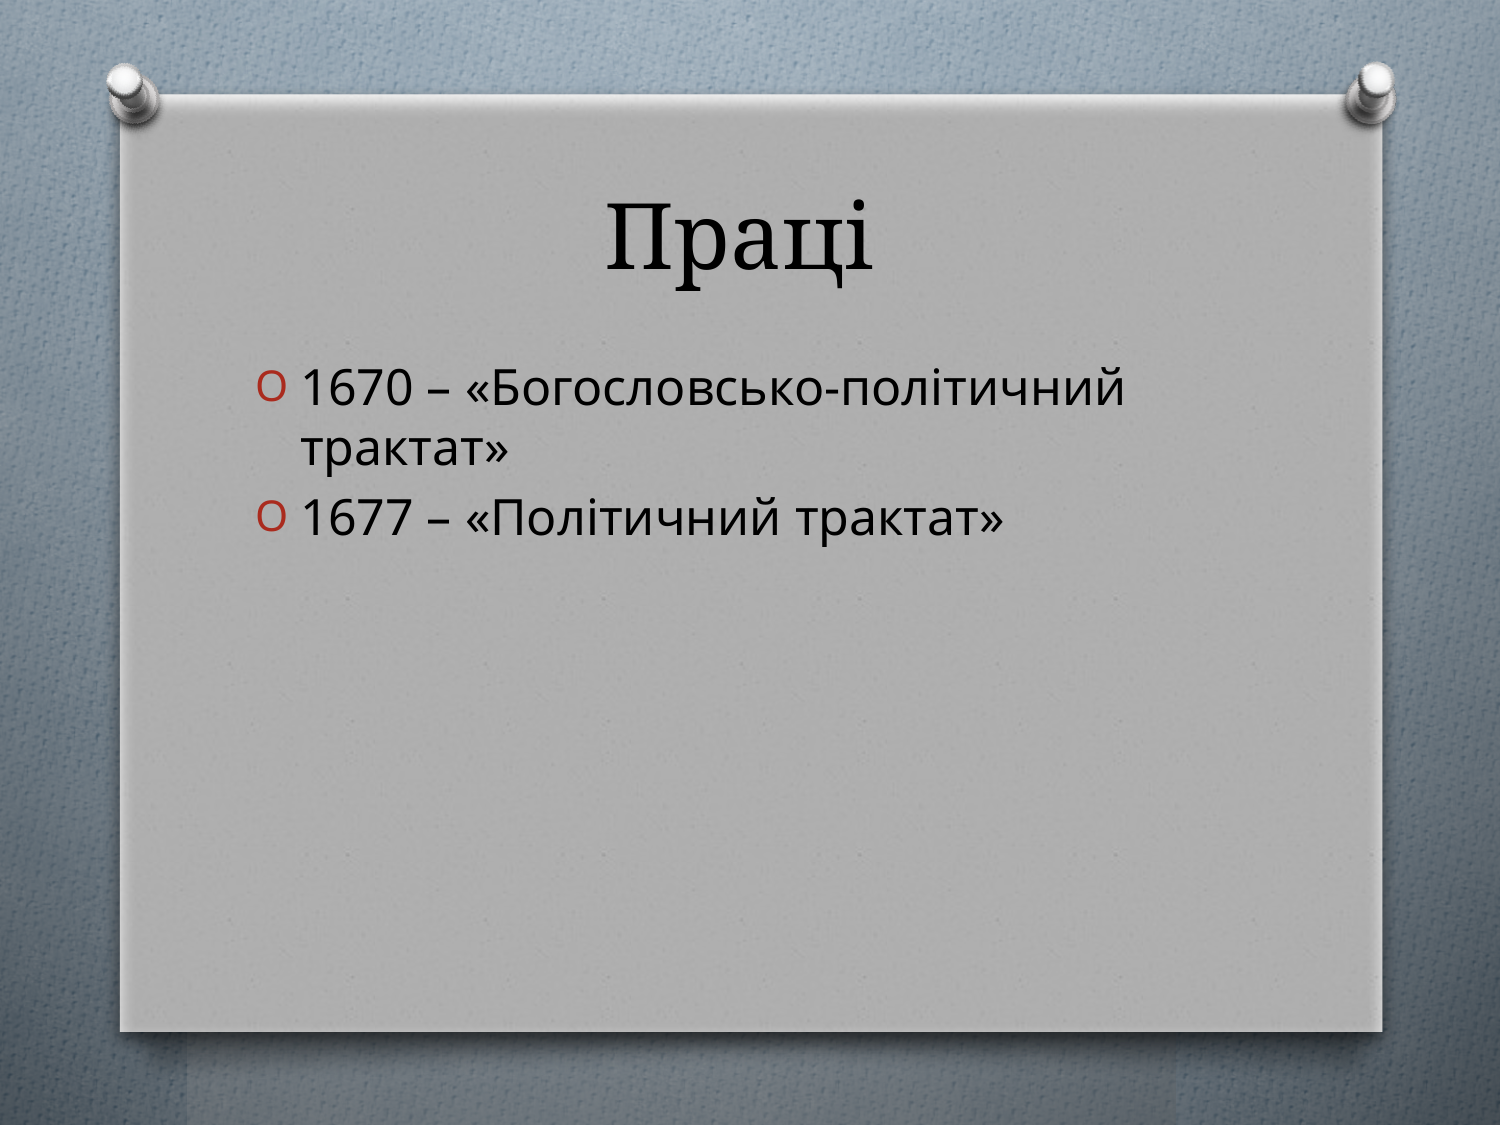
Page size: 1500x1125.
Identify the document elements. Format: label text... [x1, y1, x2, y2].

title Праці [179, 134, 1323, 332]
picture [1317, 35, 1439, 156]
list 1670 – «Богословсько-політичний трактат» 1677 – «Політичний трактат» [240, 347, 1257, 939]
picture [75, 29, 198, 153]
